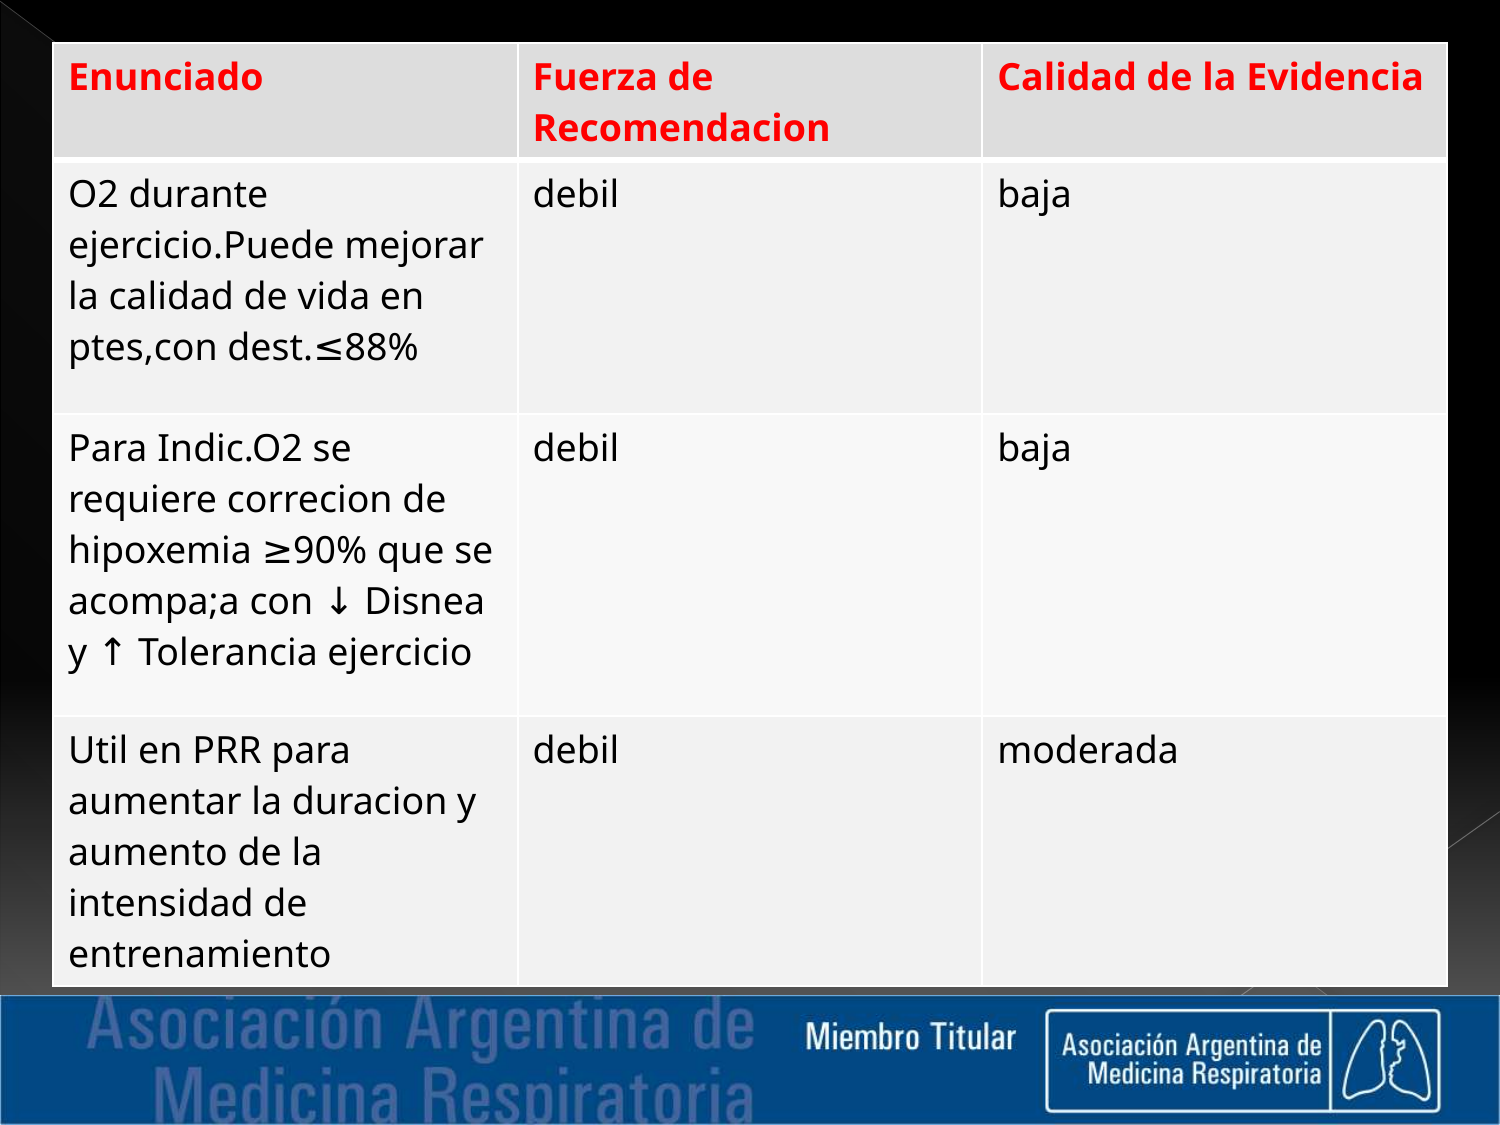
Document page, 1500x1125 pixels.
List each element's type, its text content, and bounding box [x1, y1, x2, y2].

table_header Calidad de la Evidencia [983, 44, 1446, 157]
table_cell baja [983, 415, 1446, 715]
table_cell baja [983, 163, 1446, 413]
table_cell debil [519, 717, 981, 985]
table_cell Util en PRR para aumentar la duracion y aumento de la intensidad de entrenamiento [54, 717, 517, 985]
table_cell debil [519, 415, 981, 715]
table_header Enunciado [54, 44, 517, 157]
table_cell moderada [983, 717, 1446, 985]
table_cell O2 durante ejercicio.Puede mejorar la calidad de vida en ptes,con dest.≤88% [54, 163, 517, 413]
table_cell debil [519, 163, 981, 413]
table_header Fuerza de Recomendacion [519, 44, 981, 157]
picture [0, 995, 1500, 1125]
table_cell Para Indic.O2 se requiere correcion de hipoxemia ≥90% que se acompa;a con ↓ Disnea y ↑ Tolerancia ejercicio [54, 415, 517, 715]
